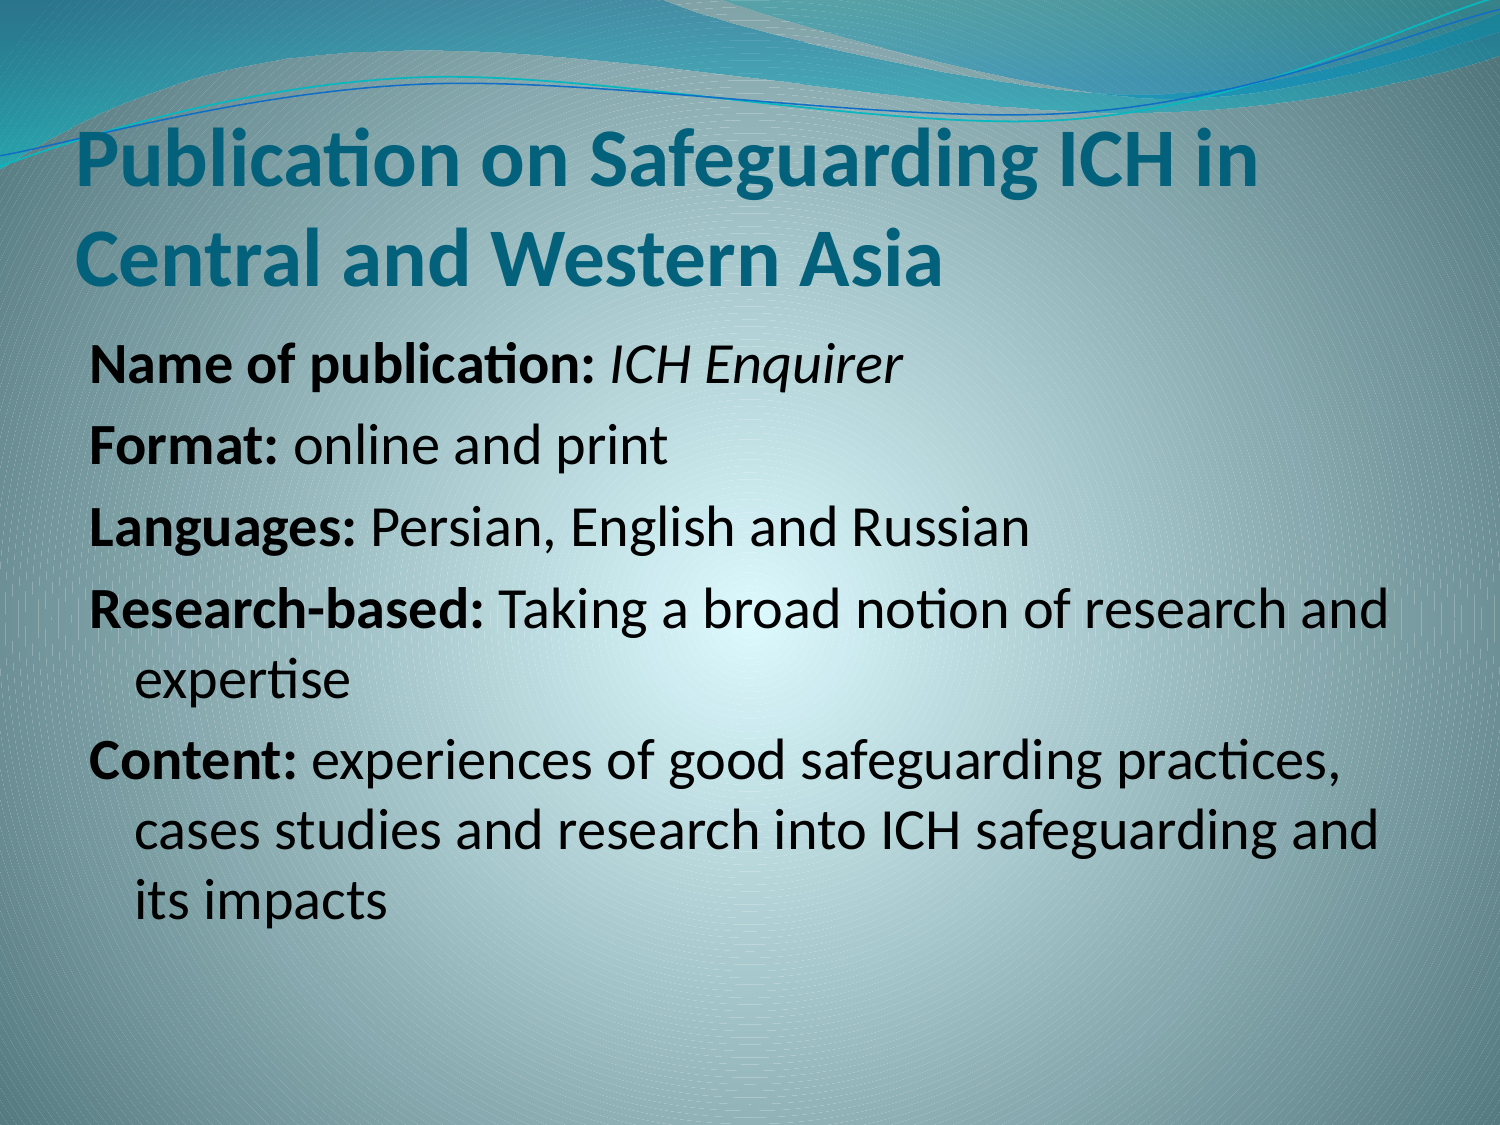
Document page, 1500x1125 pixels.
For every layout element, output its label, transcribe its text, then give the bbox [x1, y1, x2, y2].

title Publication on Safeguarding ICH in Central and Western Asia [75, 115, 1425, 303]
list Name of publication: ICH Enquirer Format: online and print Languages: Persian, English and Russian Research-based: Taking a broad notion of research and expertise Content: experiences of good safeguarding practices, cases studies and research into ICH safeguarding and its impacts [75, 317, 1425, 1038]
